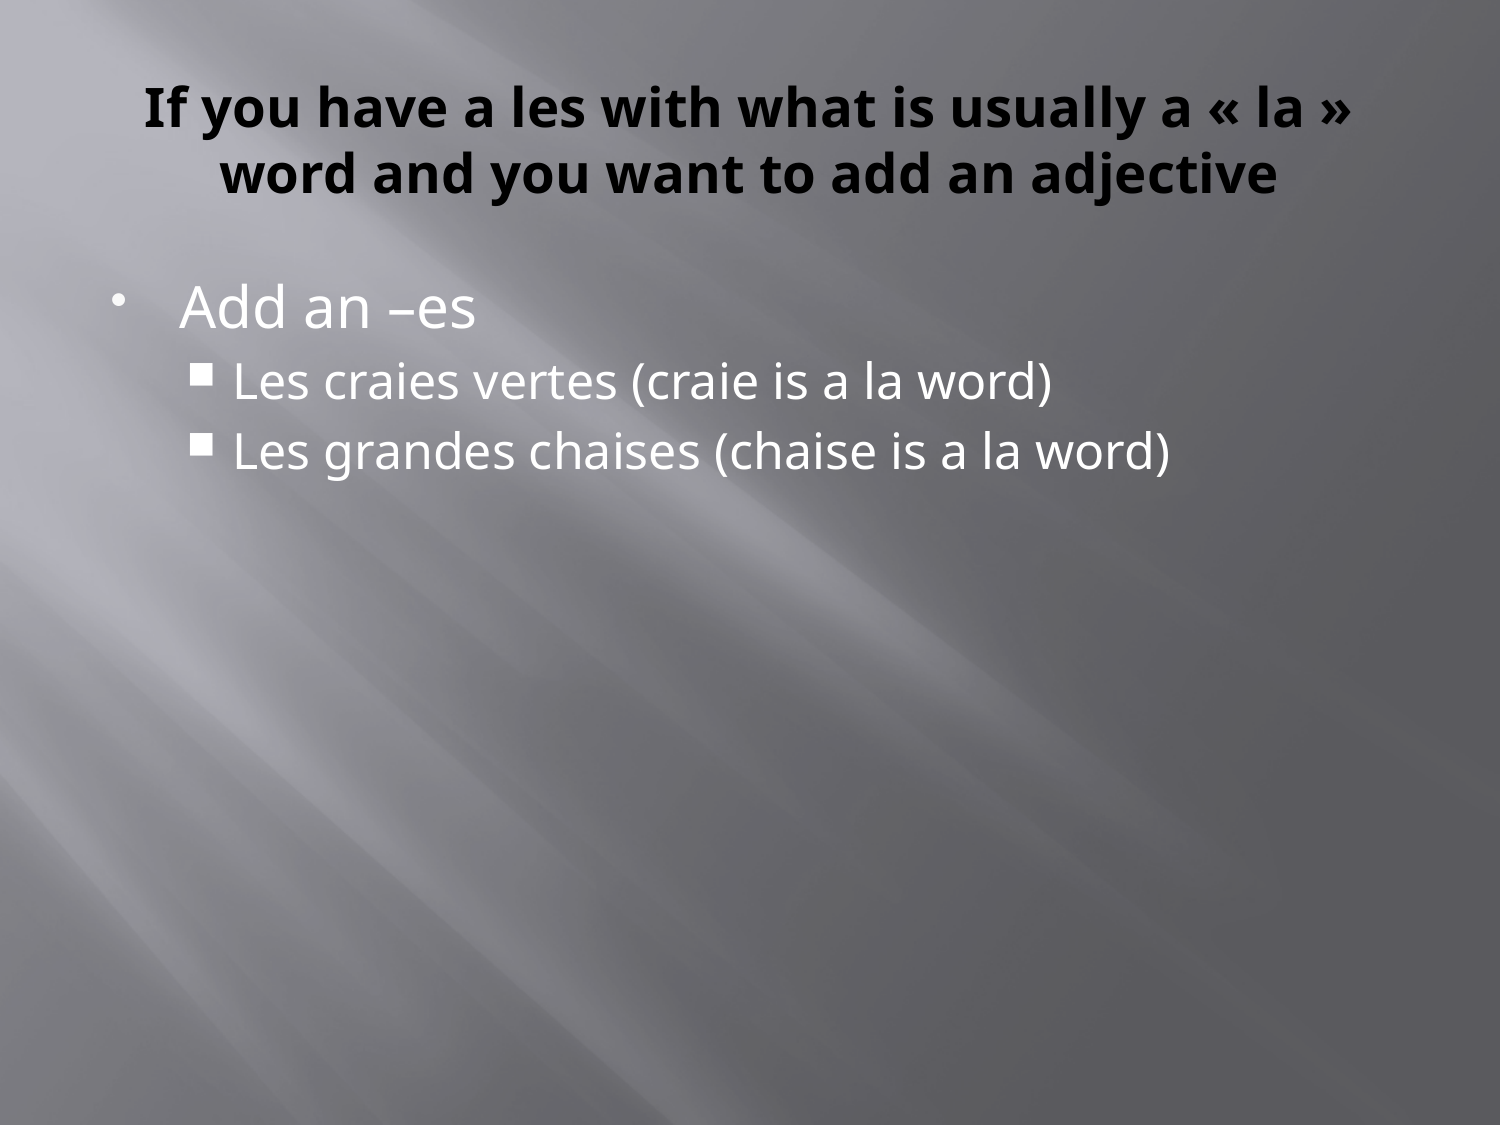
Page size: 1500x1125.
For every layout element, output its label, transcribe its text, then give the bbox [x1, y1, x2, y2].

title If you have a les with what is usually a « la » word and you want to add an adjective [75, 45, 1425, 233]
list Add an –es Les craies vertes (craie is a la word) Les grandes chaises (chaise is a la word) [75, 262, 1425, 1035]
